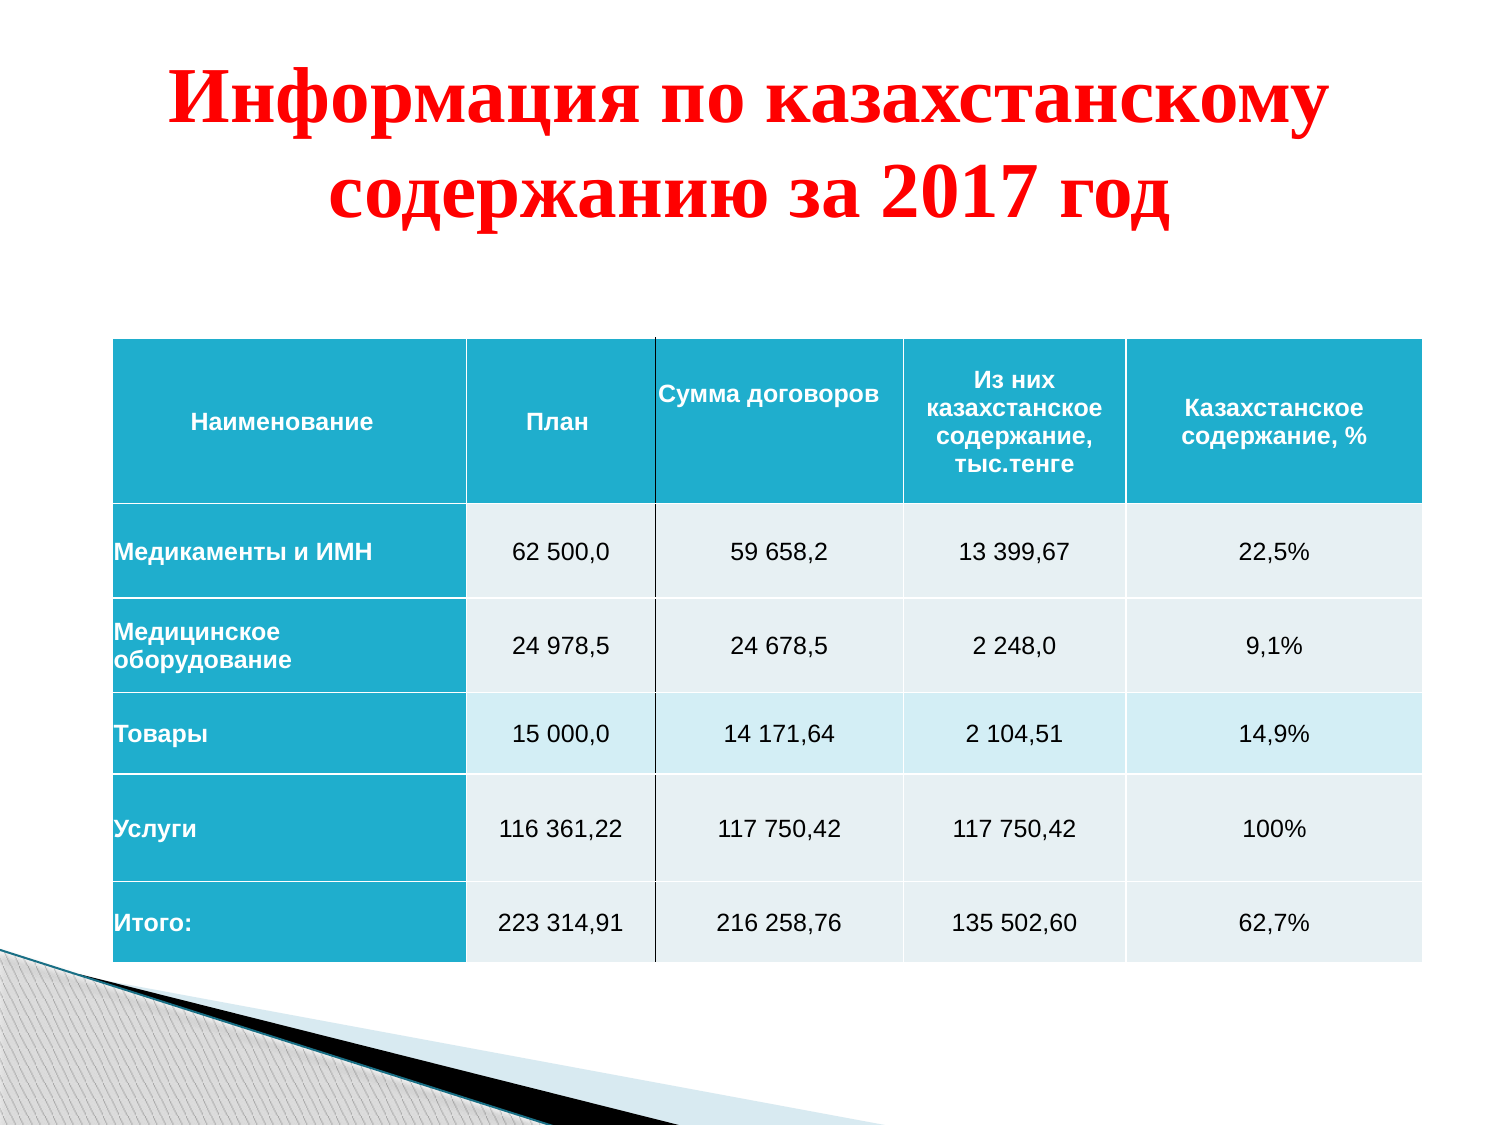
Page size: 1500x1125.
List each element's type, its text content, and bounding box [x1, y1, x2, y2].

table_cell 62 500,0 [467, 504, 655, 597]
table_cell Услуги [113, 775, 466, 881]
table_cell 2 104,51 [904, 693, 1125, 773]
table_cell Итого: [113, 882, 466, 962]
table_cell 216 258,76 [656, 882, 903, 962]
table_cell 24 978,5 [467, 599, 655, 692]
table_cell 14 171,64 [656, 693, 903, 773]
table_header Сумма договоров [656, 339, 903, 503]
table_cell 22,5% [1127, 504, 1422, 597]
table_header План [467, 339, 655, 503]
table_header Из них казахстанское содержание, тыс.тенге [904, 339, 1125, 503]
table_cell 59 658,2 [656, 504, 903, 597]
table_cell 135 502,60 [904, 882, 1125, 962]
table_cell Медикаменты и ИМН [113, 504, 466, 597]
table_cell 9,1% [1127, 599, 1422, 692]
table_cell 14,9% [1127, 693, 1422, 773]
table_cell 223 314,91 [467, 882, 655, 962]
table_cell 117 750,42 [656, 775, 903, 881]
table_cell Медицинское оборудование [113, 599, 466, 692]
table_cell Товары [113, 693, 466, 773]
table_header Казахстанское содержание, % [1127, 339, 1422, 503]
table_cell 15 000,0 [467, 693, 655, 773]
table_cell 2 248,0 [904, 599, 1125, 692]
title Информация по казахстанскому содержанию за 2017 год [75, 45, 1425, 233]
table_header Наименование [113, 339, 466, 503]
table_cell 13 399,67 [904, 504, 1125, 597]
table_cell 117 750,42 [904, 775, 1125, 881]
table_cell 100% [1127, 775, 1422, 881]
table_cell 62,7% [1127, 882, 1422, 962]
table_cell 24 678,5 [656, 599, 903, 692]
table_cell 116 361,22 [467, 775, 655, 881]
